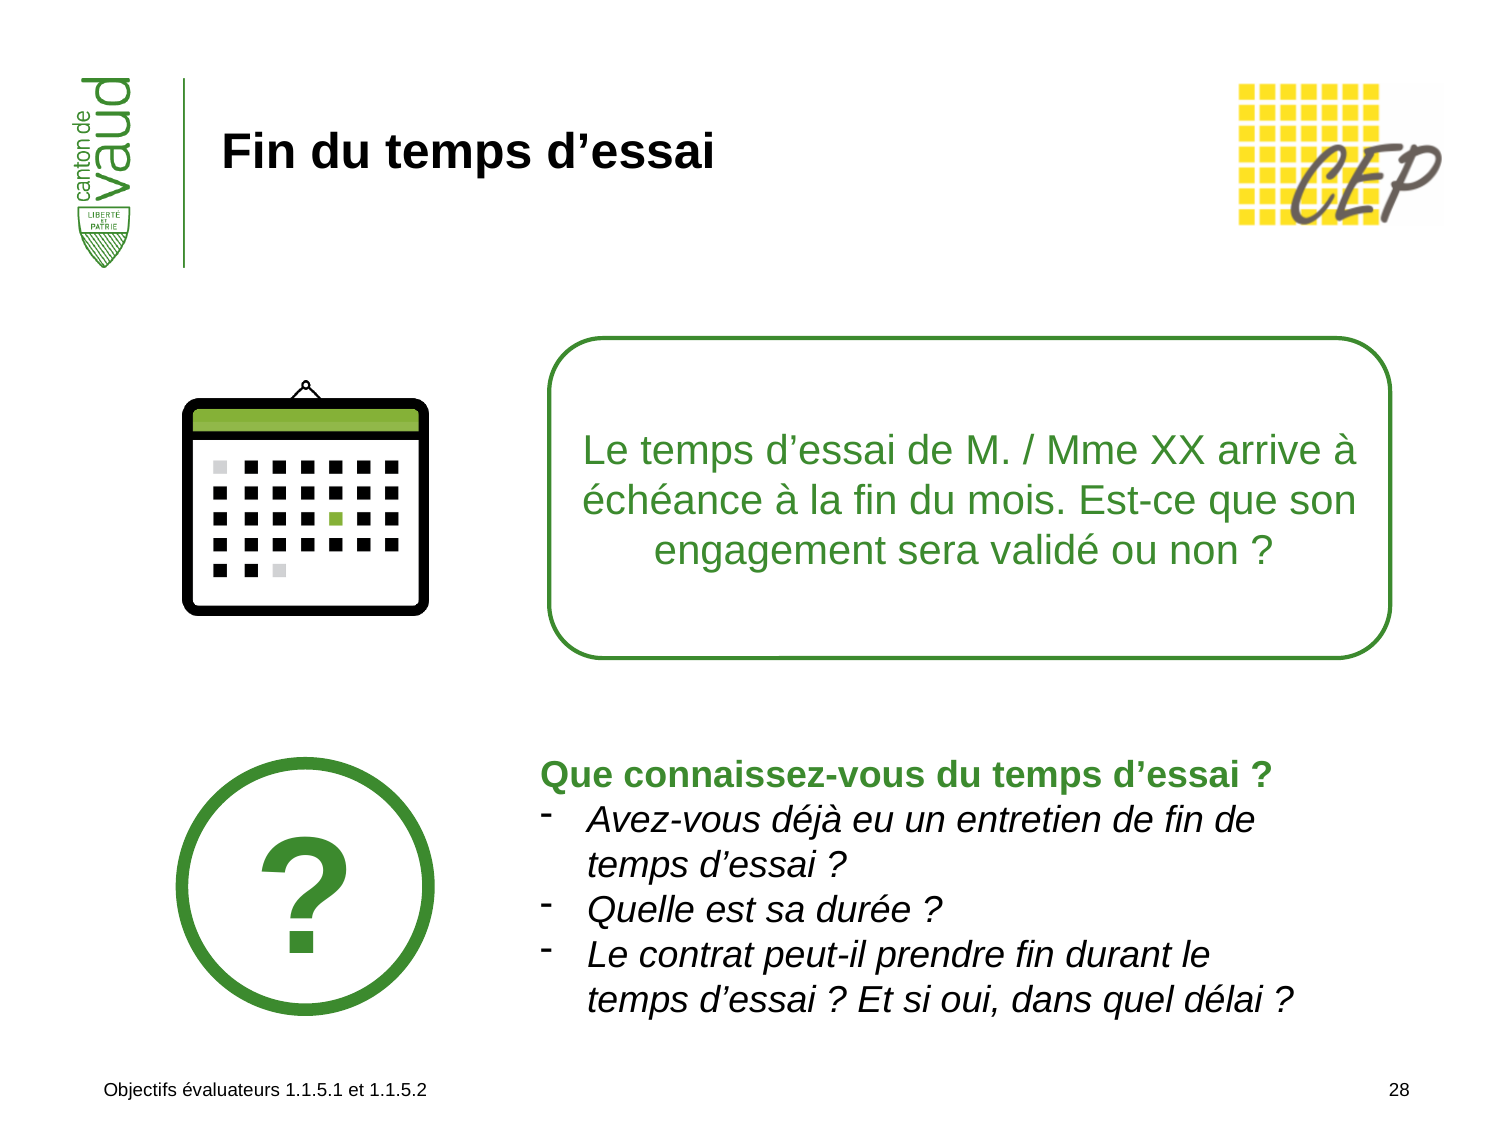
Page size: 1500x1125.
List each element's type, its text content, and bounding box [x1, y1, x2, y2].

picture [1231, 77, 1448, 231]
slide_number 28 [1352, 1070, 1426, 1103]
picture [181, 380, 429, 616]
footer Objectifs évaluateurs 1.1.5.1 et 1.1.5.2 [88, 1070, 940, 1103]
text_box Le temps d’essai de M. / Mme XX arrive à échéance à la fin du mois. Est-ce que son engagement sera validé ou non ? [547, 335, 1393, 661]
title Fin du temps d’essai [206, 90, 1225, 206]
picture [72, 78, 185, 268]
text_box Que connaissez-vous du temps d’essai ? Avez-vous déjà eu un entretien de fin de temps d’essai ? Quelle est sa durée ? Le contrat peut-il prendre fin durant le temps d’essai ? Et si oui, dans quel délai ? [525, 742, 1318, 1028]
text_box ? [179, 761, 431, 1012]
